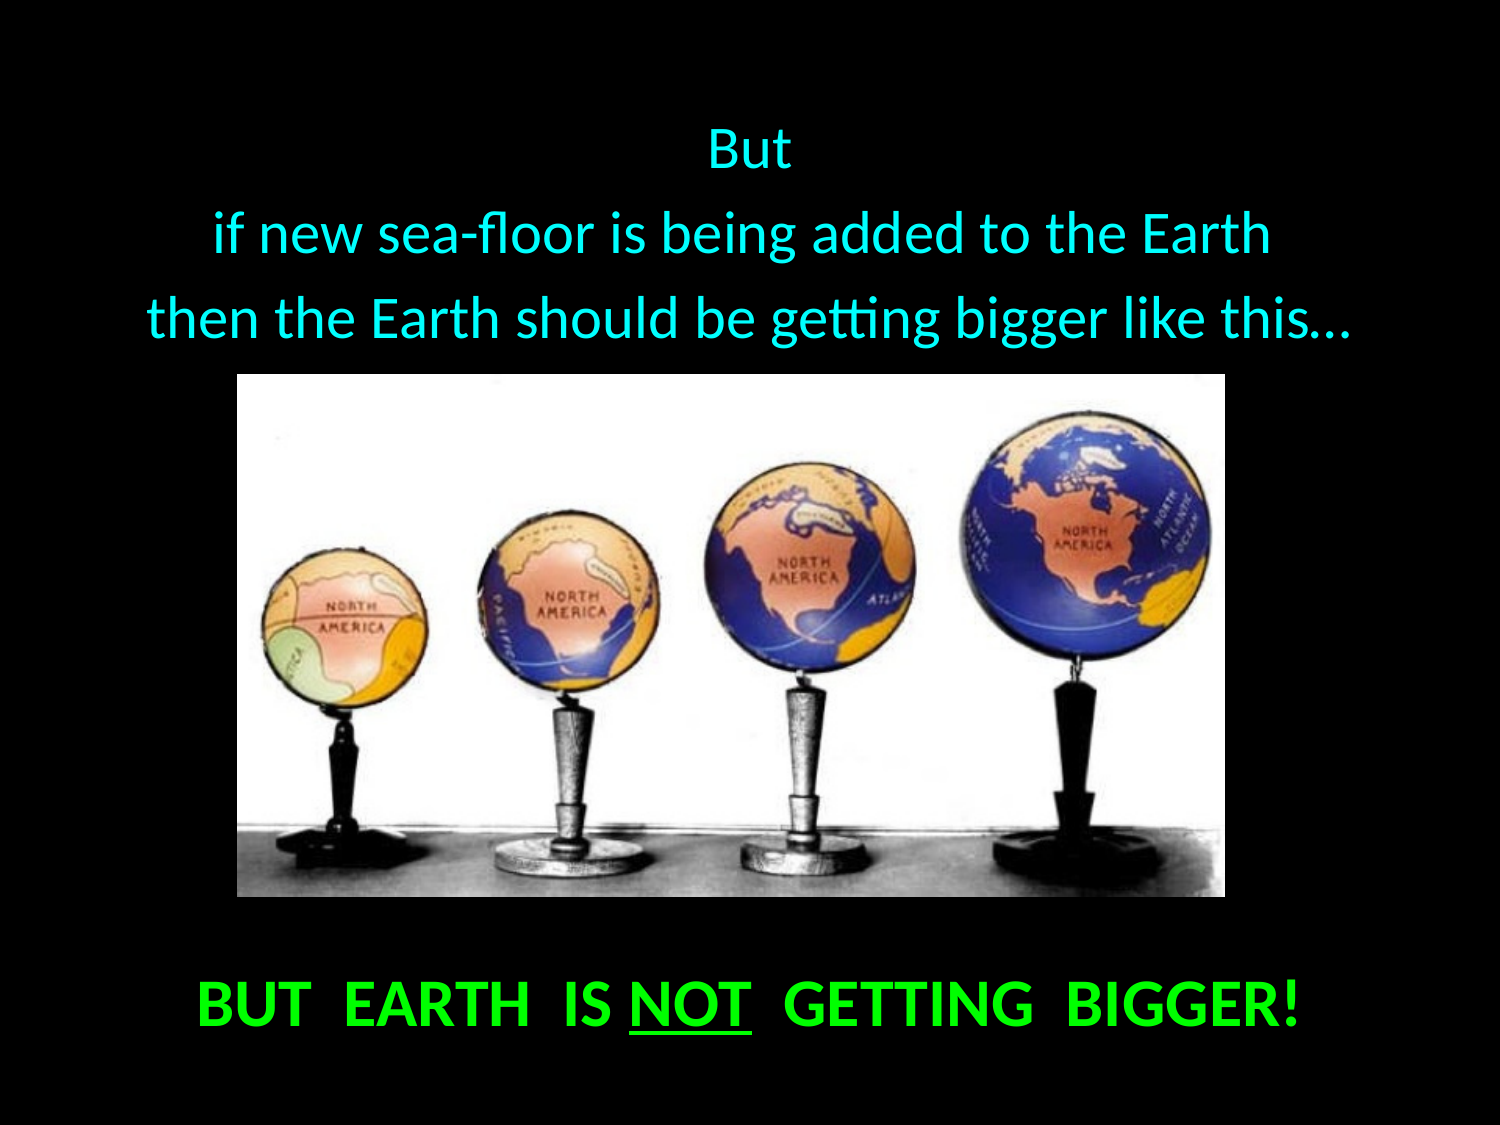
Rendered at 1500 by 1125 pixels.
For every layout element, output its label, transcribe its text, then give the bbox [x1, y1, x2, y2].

picture [237, 374, 1226, 898]
list But if new sea-floor is being added to the Earth then the Earth should be getting bigger like this… BUT EARTH IS NOT GETTING BIGGER! [75, 99, 1425, 1050]
